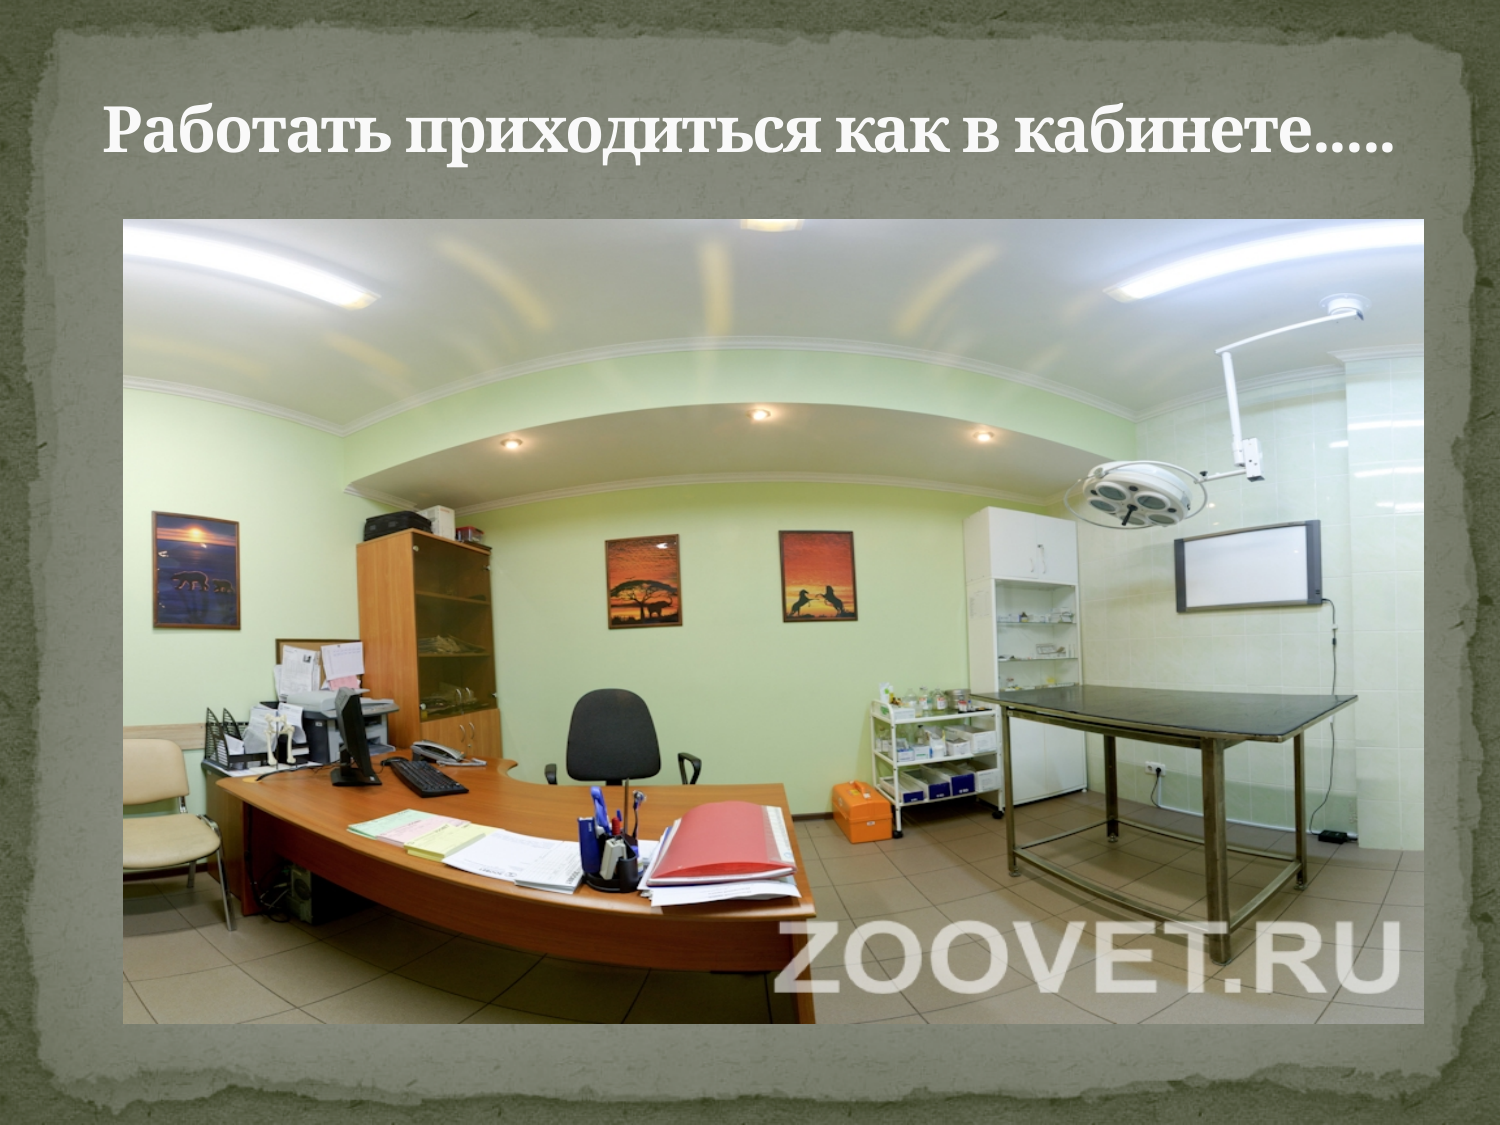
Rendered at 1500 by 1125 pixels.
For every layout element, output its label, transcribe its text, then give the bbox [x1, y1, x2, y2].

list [126, 222, 1422, 1022]
title Работать приходиться как в кабинете..... [74, 24, 1425, 173]
